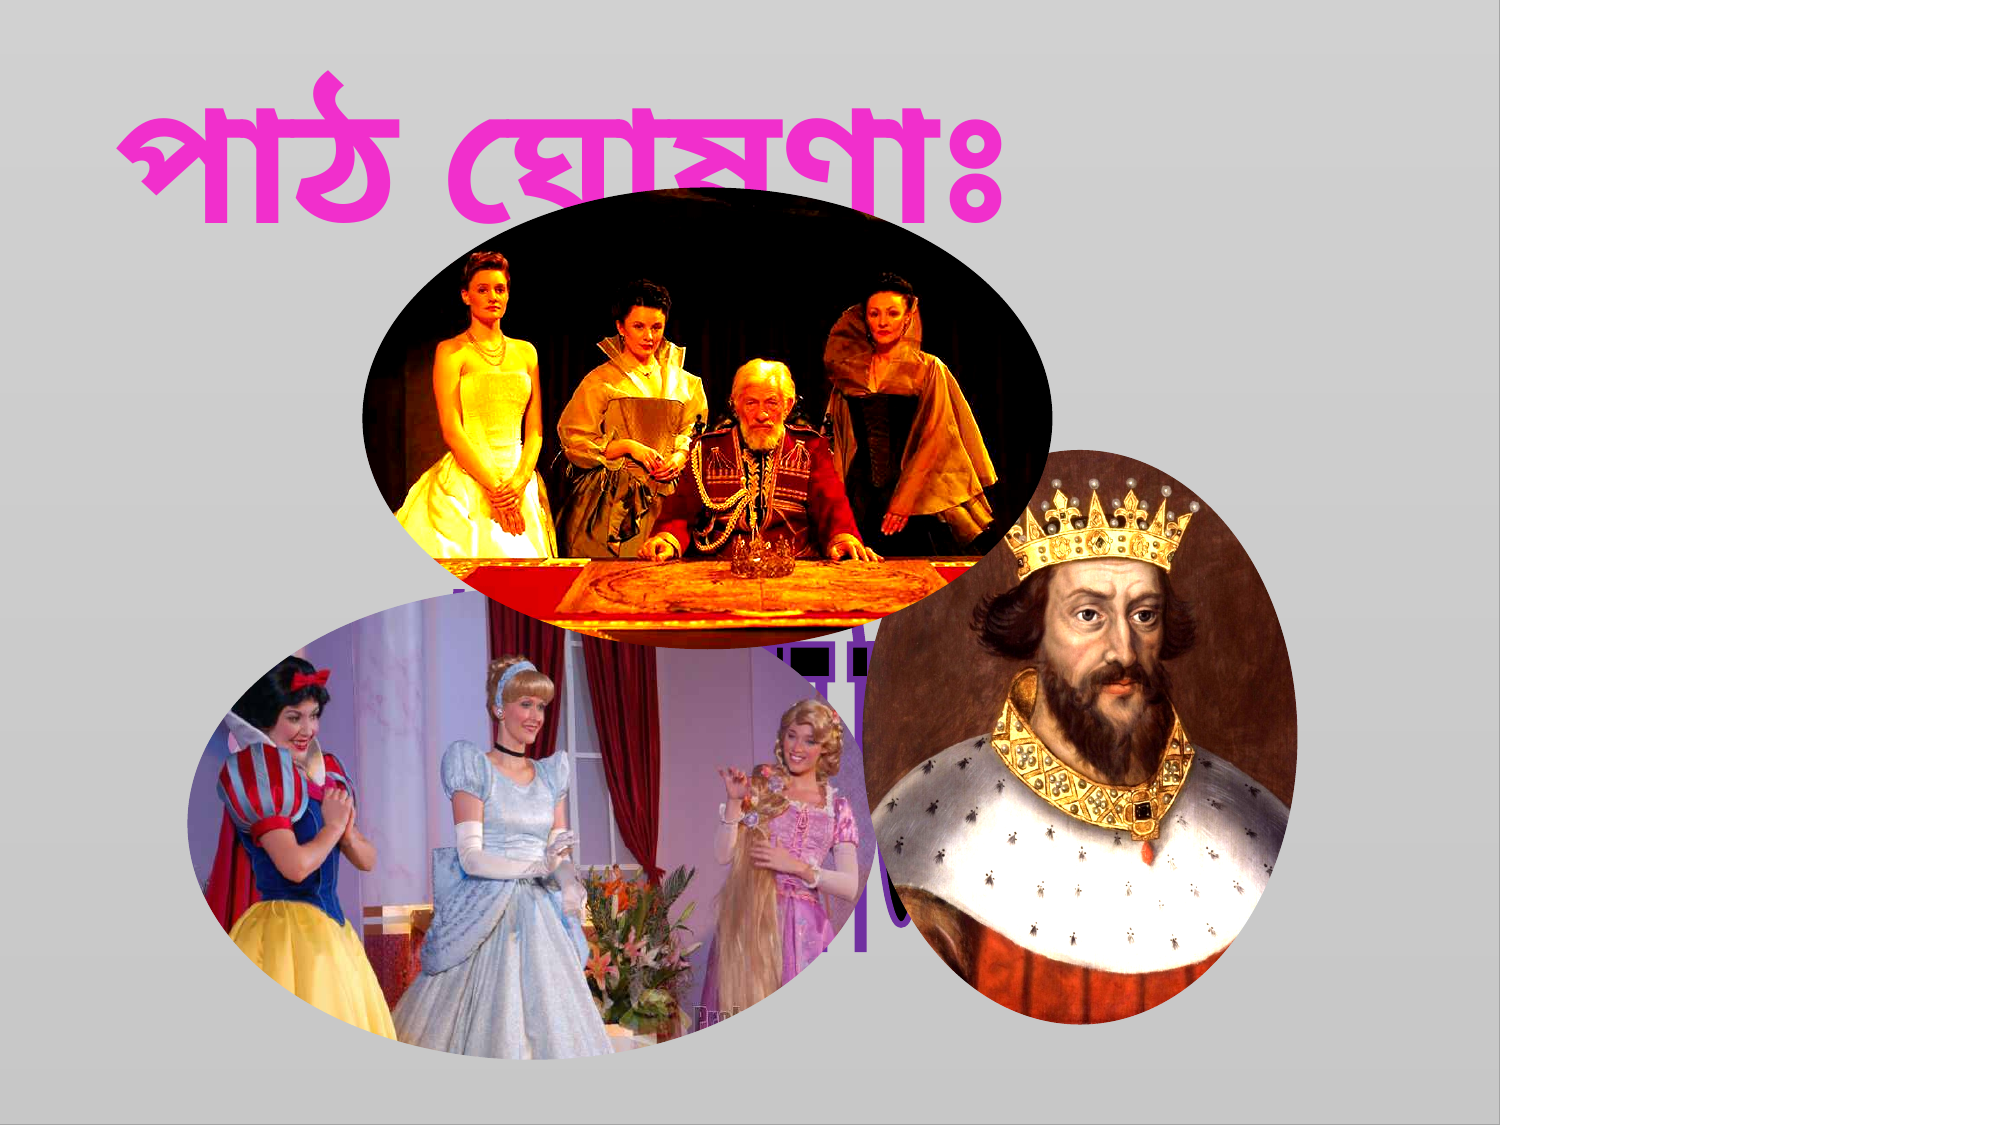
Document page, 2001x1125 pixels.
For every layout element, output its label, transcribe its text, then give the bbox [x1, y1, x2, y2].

text_box [0, 0, 1500, 1125]
picture [187, 187, 1298, 1060]
text_box পাঠ ঘোষণাঃ [99, 49, 1288, 265]
